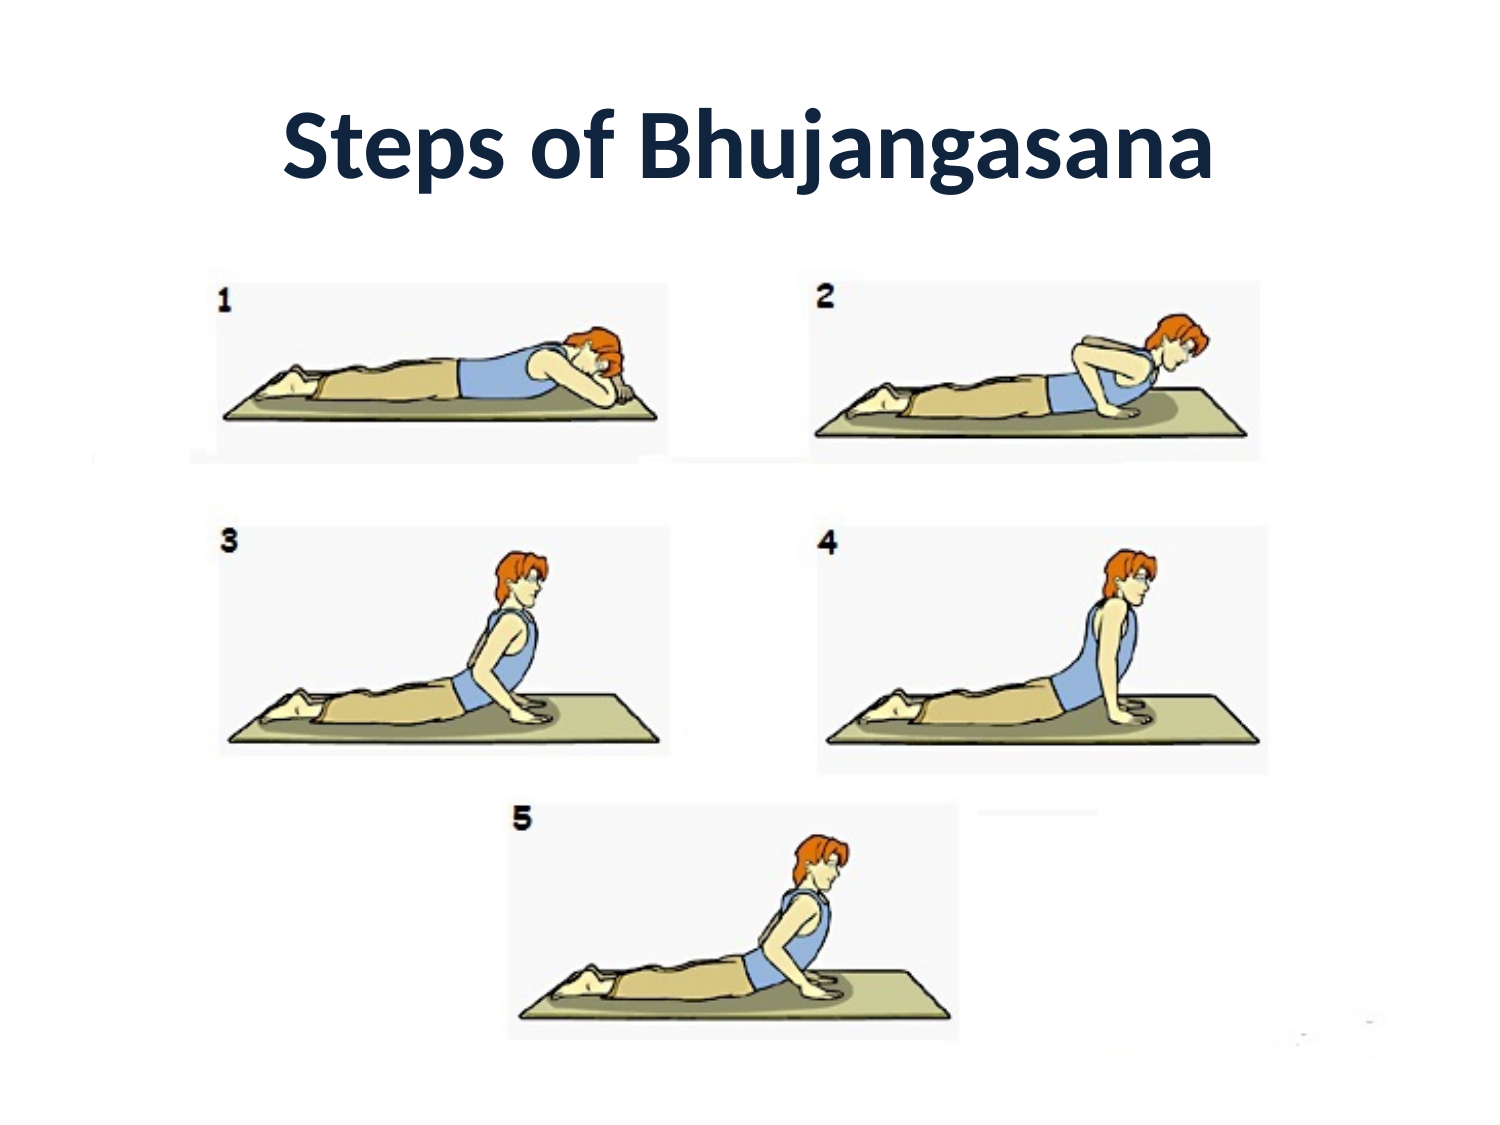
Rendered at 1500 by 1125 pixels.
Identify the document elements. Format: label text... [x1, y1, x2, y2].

title Steps of Bhujangasana [75, 45, 1425, 233]
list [76, 266, 1412, 1059]
